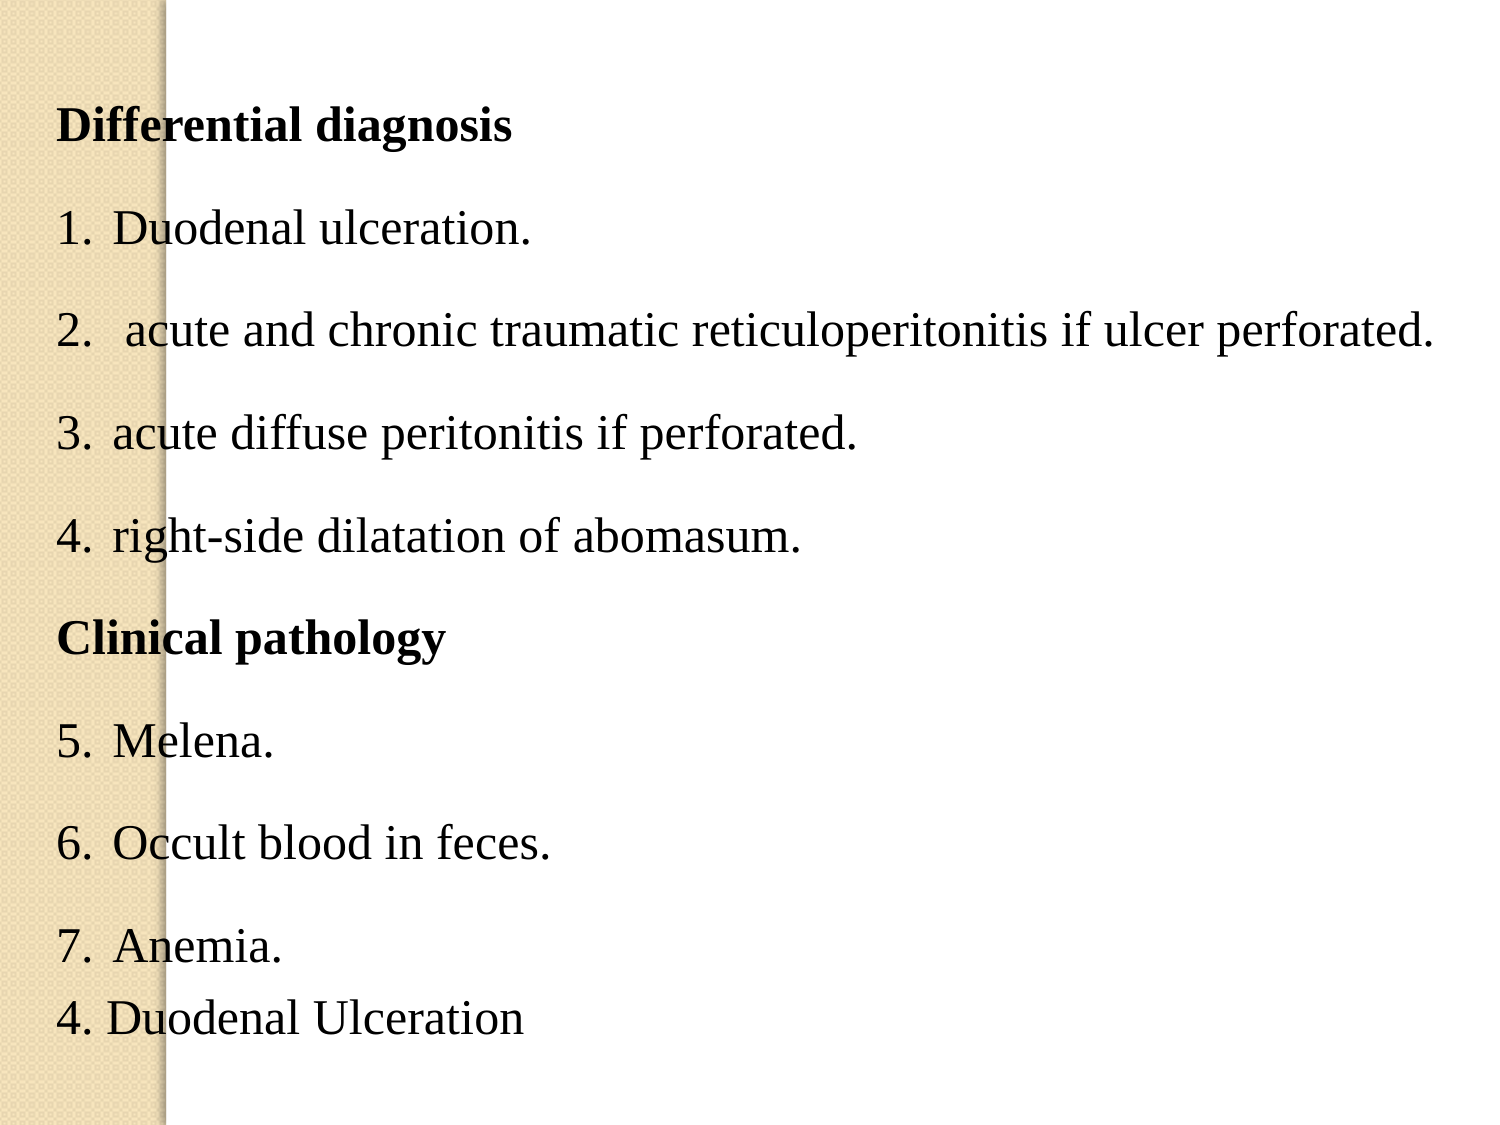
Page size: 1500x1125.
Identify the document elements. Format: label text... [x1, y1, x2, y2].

text_box Differential diagnosis Duodenal ulceration. acute and chronic traumatic reticuloperitonitis if ulcer perforated. acute diffuse peritonitis if perforated. right-side dilatation of abomasum. Clinical pathology Melena. Occult blood in feces. Anemia. 4. Duodenal Ulceration [41, 54, 1459, 1052]
